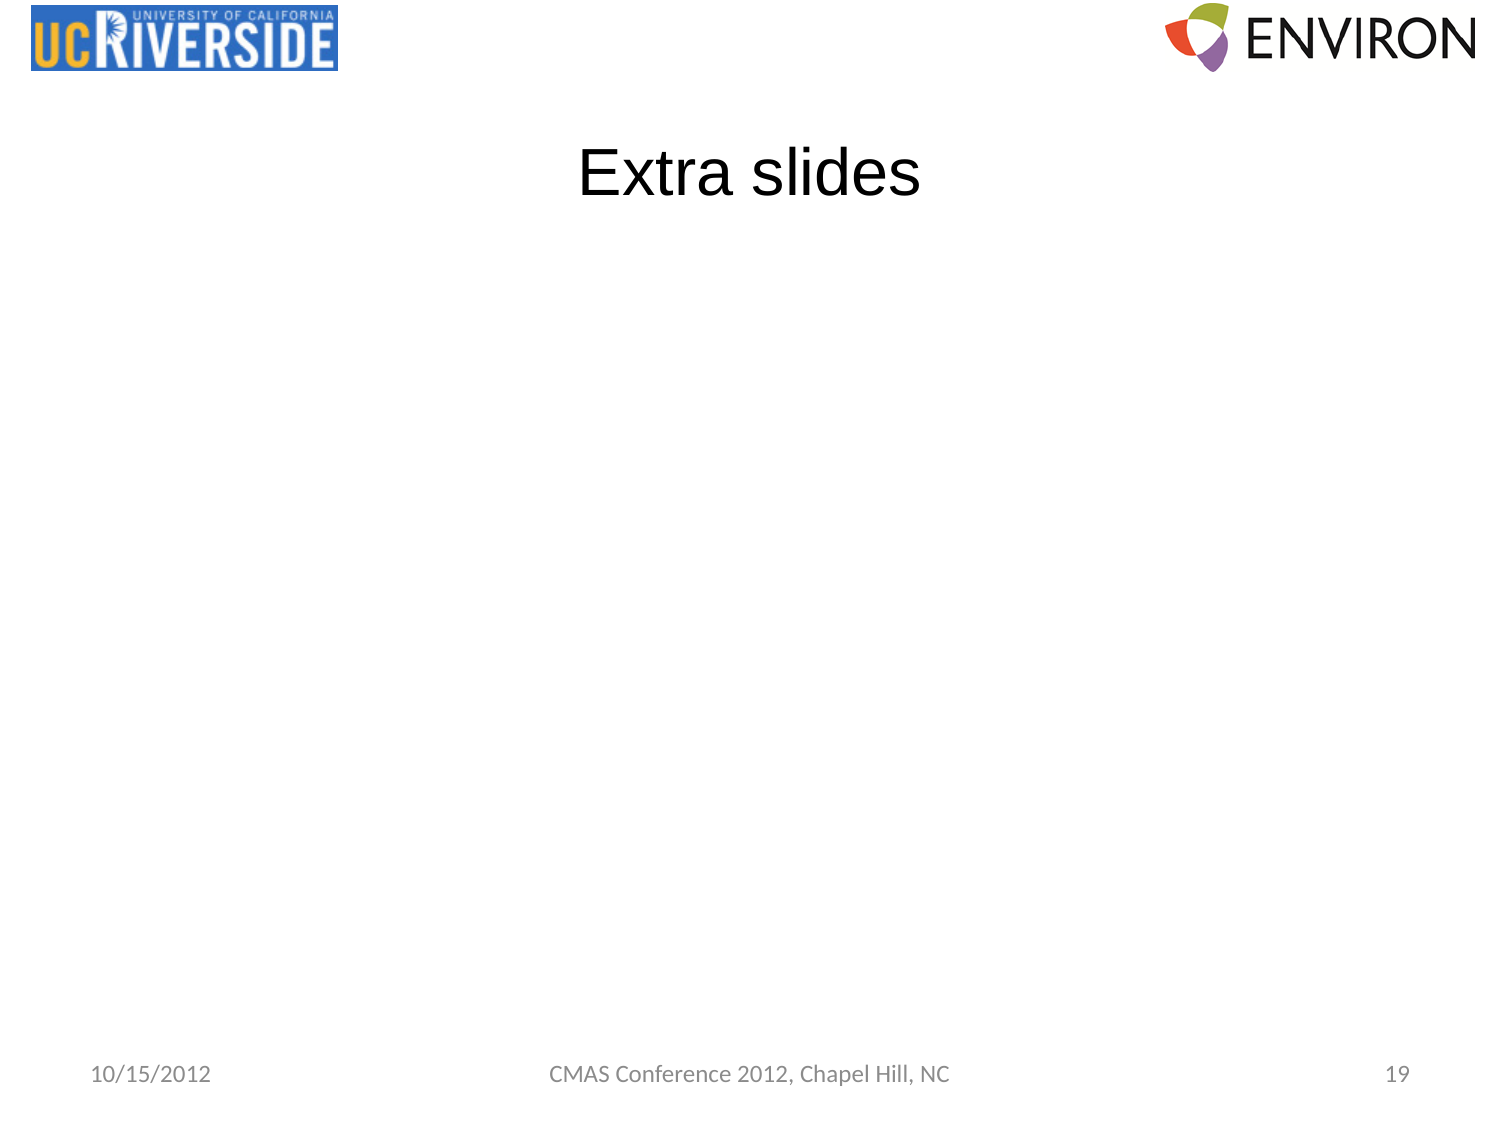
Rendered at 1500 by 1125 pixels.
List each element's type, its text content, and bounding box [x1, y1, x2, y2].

picture [31, 5, 338, 71]
slide_number 19 [1074, 1042, 1425, 1103]
footer CMAS Conference 2012, Chapel Hill, NC [512, 1042, 988, 1103]
picture [1165, 3, 1475, 72]
title Extra slides [75, 75, 1425, 263]
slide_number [75, 1042, 425, 1103]
